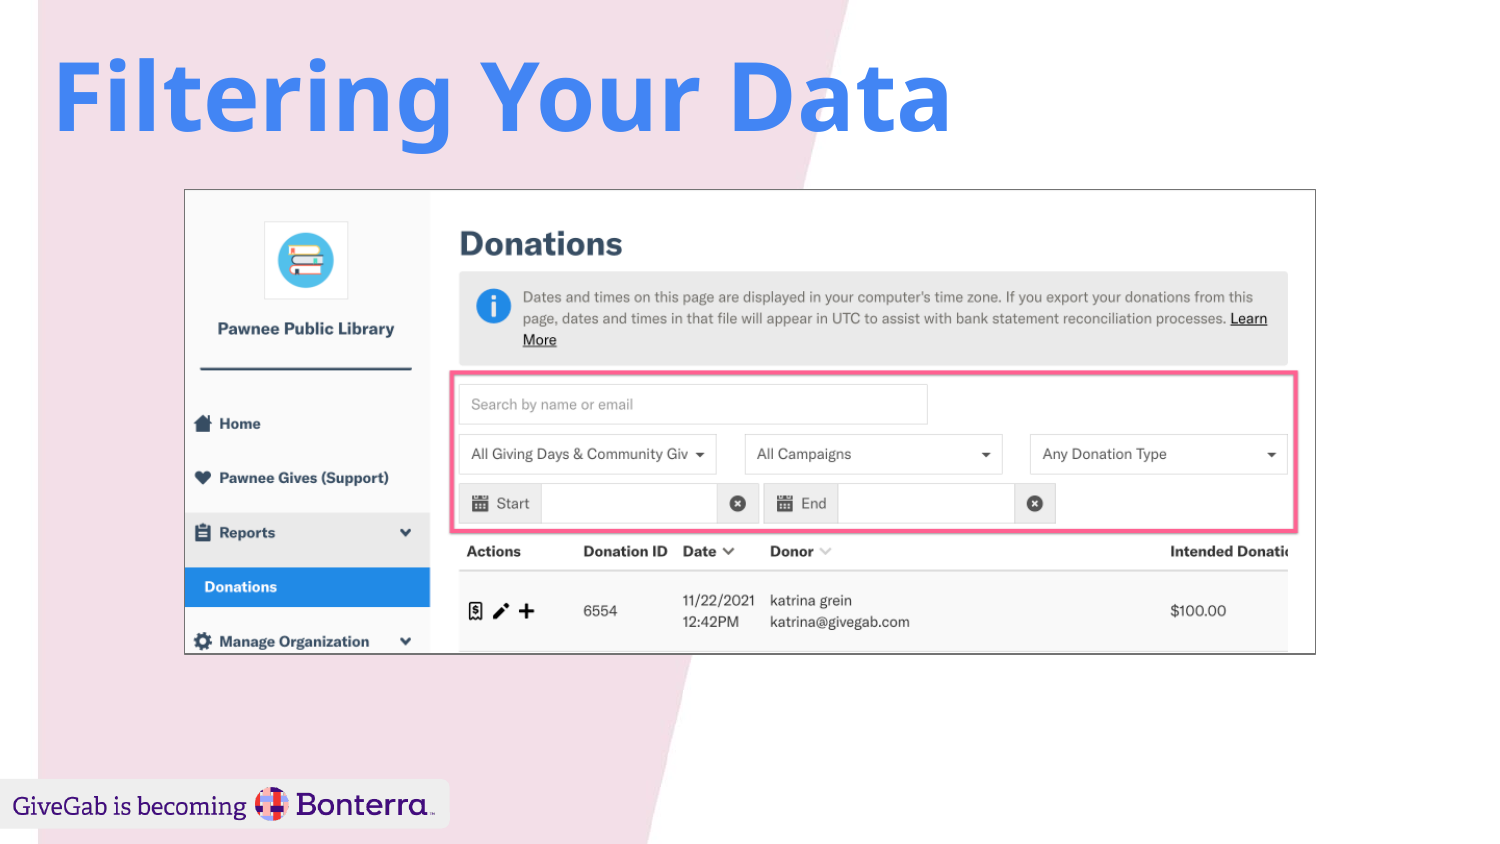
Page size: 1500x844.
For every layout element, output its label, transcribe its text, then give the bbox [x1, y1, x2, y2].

picture [0, 0, 1500, 844]
text_box Filtering Your Data [36, 20, 1375, 166]
picture [9, 784, 438, 821]
